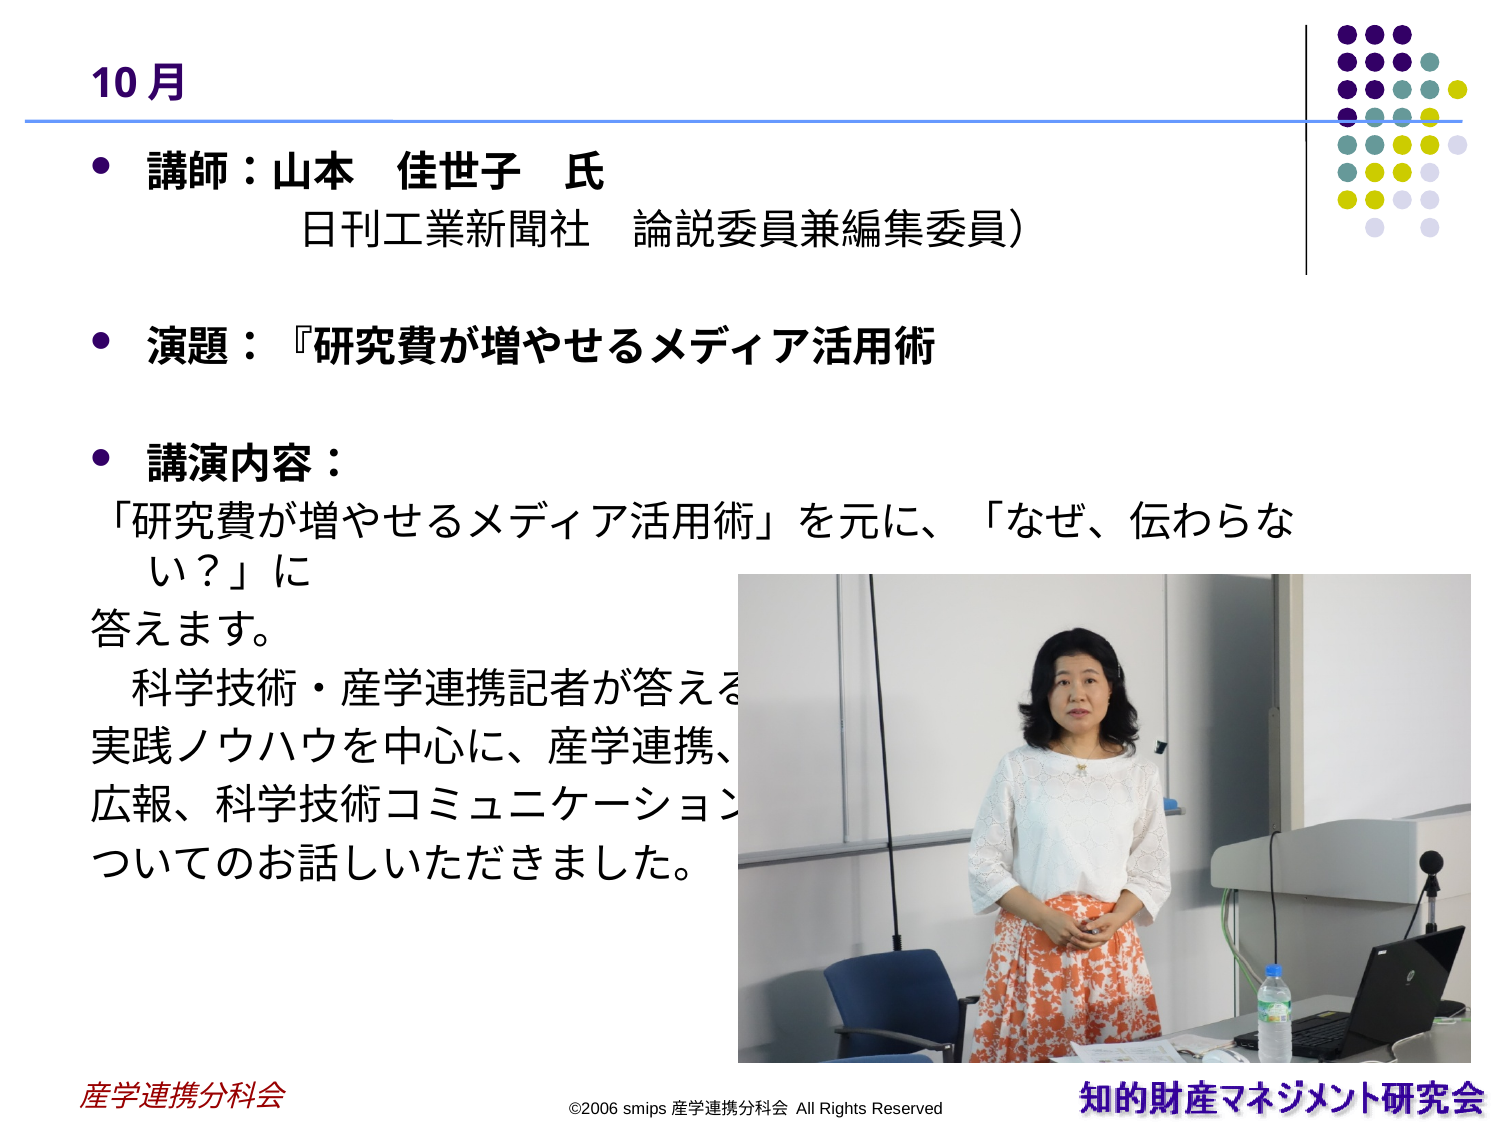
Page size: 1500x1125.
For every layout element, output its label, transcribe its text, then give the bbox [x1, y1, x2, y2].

picture [1069, 1070, 1495, 1125]
picture [737, 574, 1471, 1063]
title 10月 [75, 20, 1313, 114]
list 講師：山本 佳世子 氏 日刊工業新聞社 論説委員兼編集委員） 演題：『研究費が増やせるメディア活用術 講演内容： 「研究費が増やせるメディア活用術」を元に、「なぜ、伝わらない？」に 答えます。 科学技術・産学連携記者が答える 実践ノウハウを中心に、産学連携、 広報、科学技術コミュニケーションに ついてのお話しいただきました。 [75, 137, 1353, 1006]
